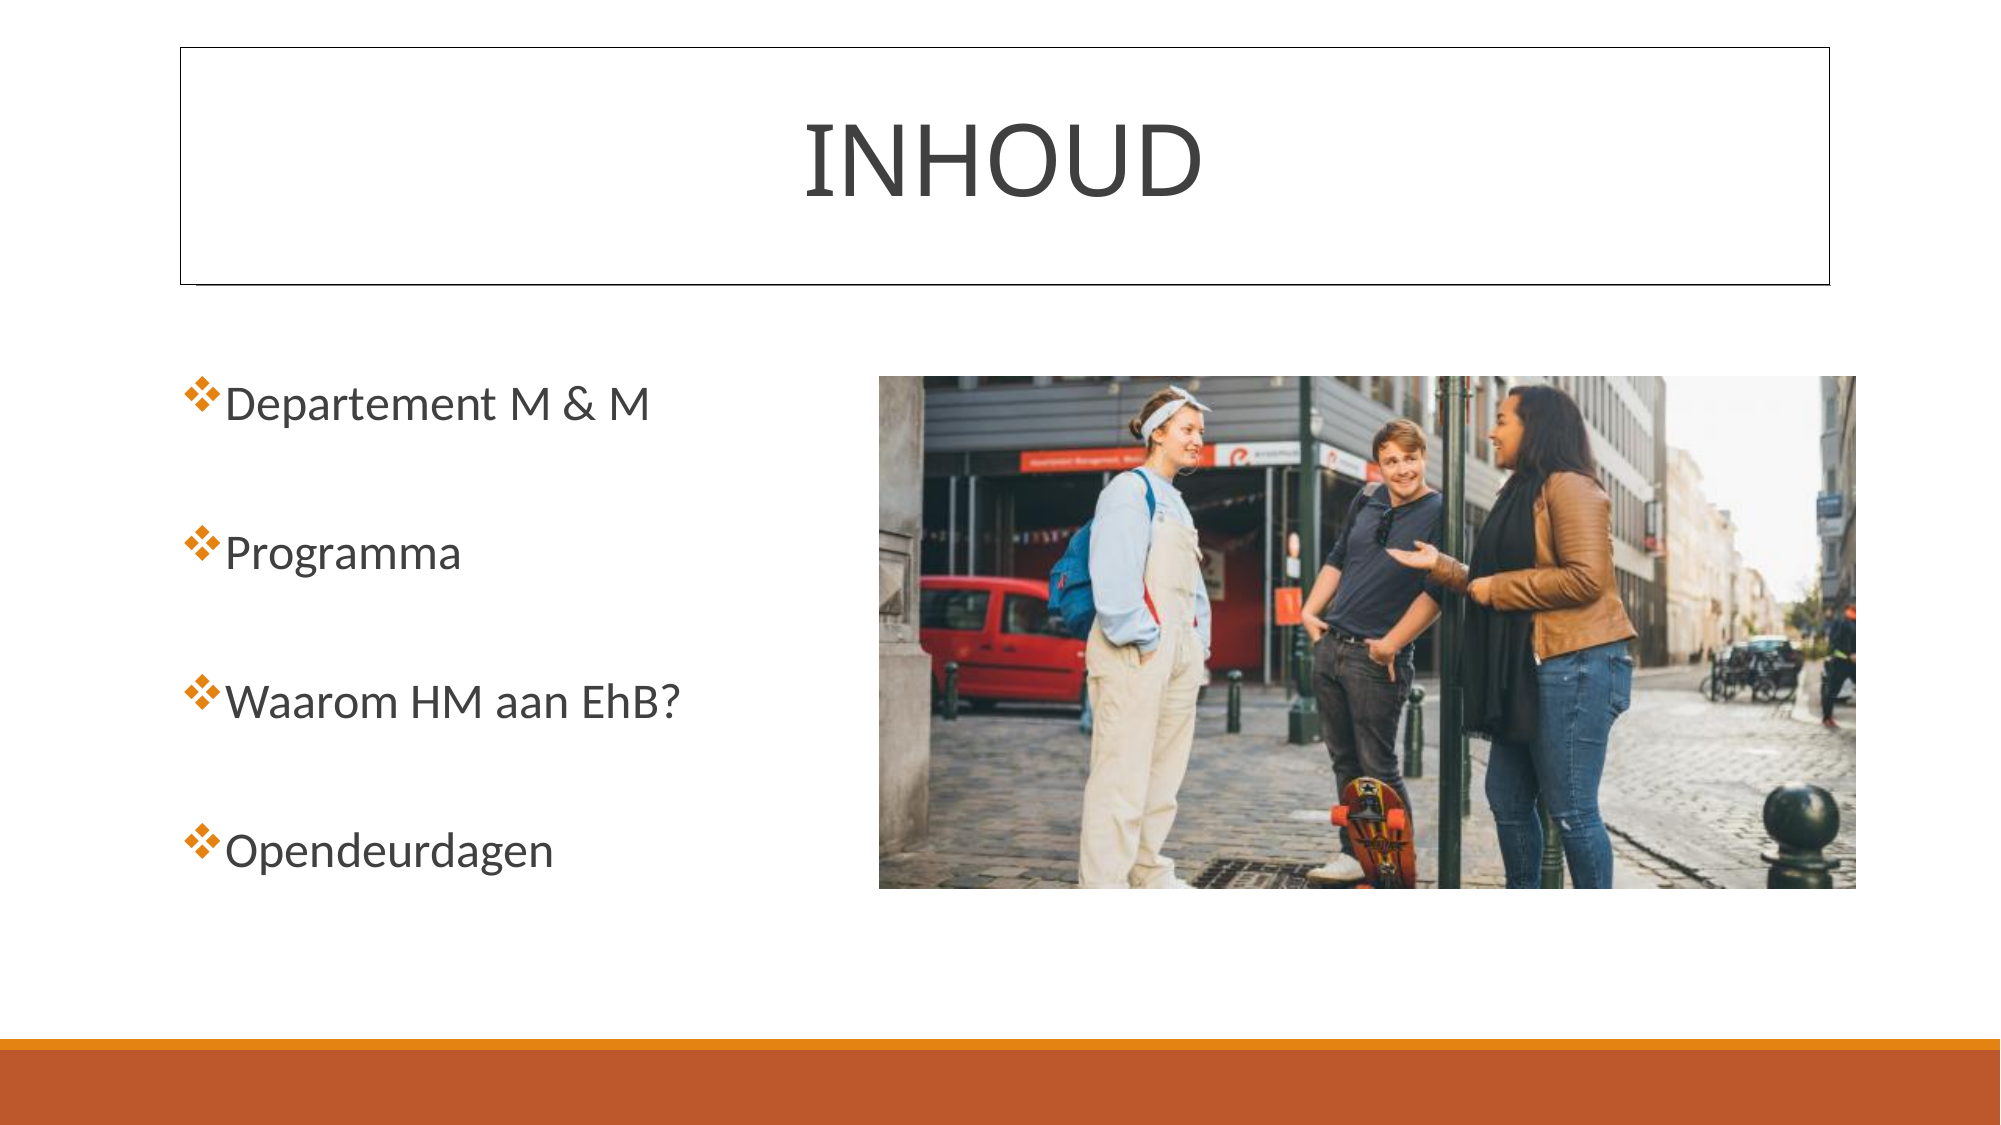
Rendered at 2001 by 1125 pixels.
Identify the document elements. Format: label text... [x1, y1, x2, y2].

picture [878, 375, 1857, 890]
title INHOUD [180, 47, 1830, 285]
list Departement M & M Programma Waarom HM aan EhB? Opendeurdagen [180, 302, 1830, 963]
